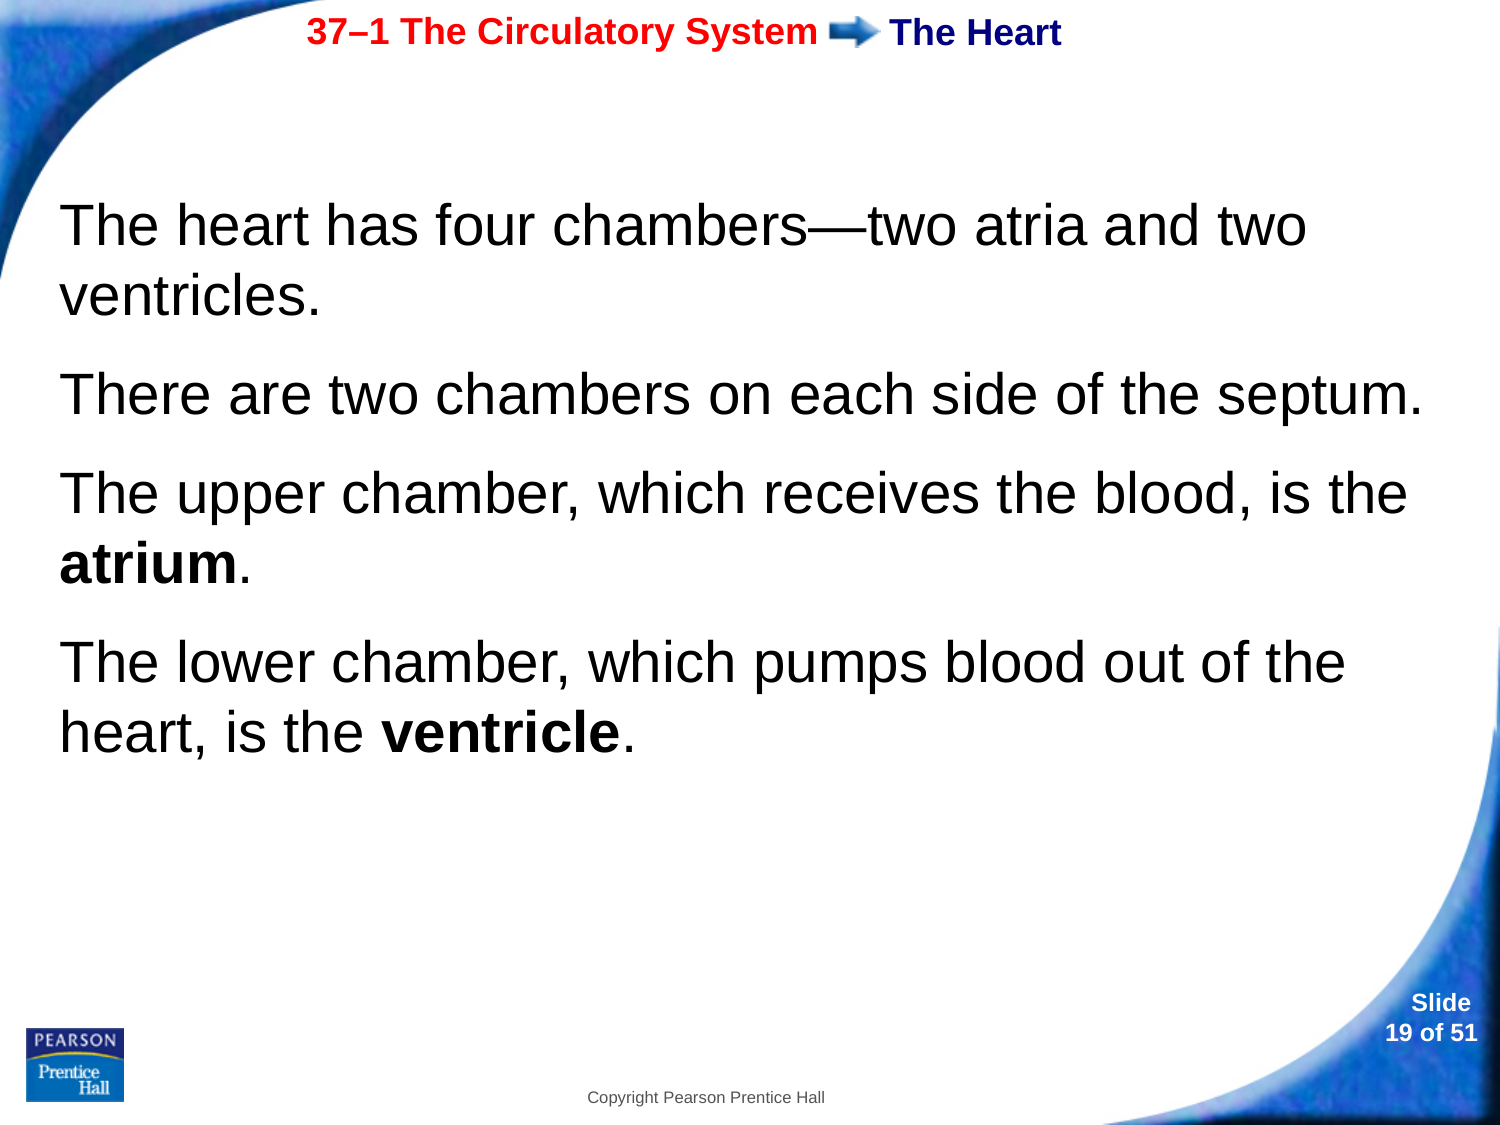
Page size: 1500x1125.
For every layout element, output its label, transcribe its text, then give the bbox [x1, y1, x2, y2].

picture [0, 0, 1500, 1125]
title The Heart [873, 0, 1500, 76]
list The heart has four chambers—two atria and two ventricles. There are two chambers on each side of the septum. The upper chamber, which receives the blood, is the atrium. The lower chamber, which pumps blood out of the heart, is the ventricle. [44, 179, 1463, 976]
footer Copyright Pearson Prentice Hall [468, 1078, 945, 1105]
